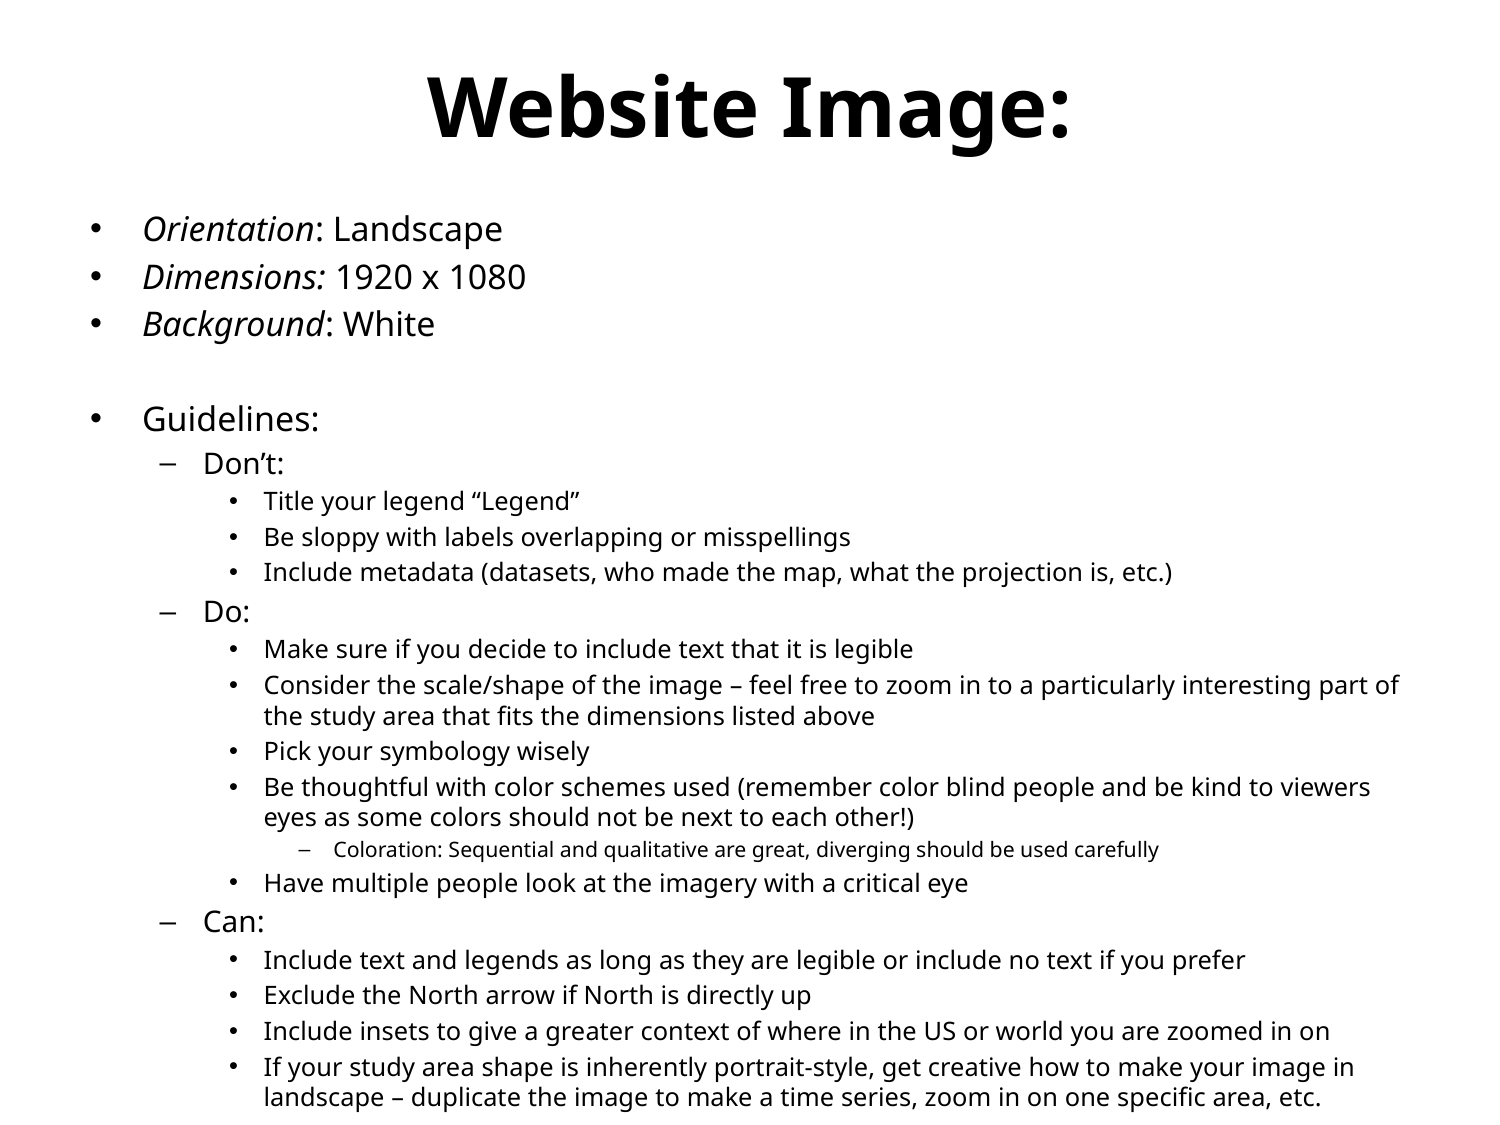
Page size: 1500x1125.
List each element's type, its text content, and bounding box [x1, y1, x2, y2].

list Orientation: Landscape Dimensions: 1920 x 1080 Background: White Guidelines: Don’t: Title your legend “Legend” Be sloppy with labels overlapping or misspellings Include metadata (datasets, who made the map, what the projection is, etc.) Do: Make sure if you decide to include text that it is legible Consider the scale/shape of the image – feel free to zoom in to a particularly interesting part of the study area that fits the dimensions listed above Pick your symbology wisely Be thoughtful with color schemes used (remember color blind people and be kind to viewers eyes as some colors should not be next to each other!) Coloration: Sequential and qualitative are great, diverging should be used carefully Have multiple people look at the imagery with a critical eye Can: Include text and legends as long as they are legible or include no text if you prefer Exclude the North arrow if North is directly up Include insets to give a greater context of where in the US or world you are zoomed in on If your study area shape is inherently portrait-style, get creative how to make your image in landscape – duplicate the image to make a time series, zoom in on one specific area, etc. [75, 200, 1425, 1125]
title Website Image: [75, 45, 1425, 163]
